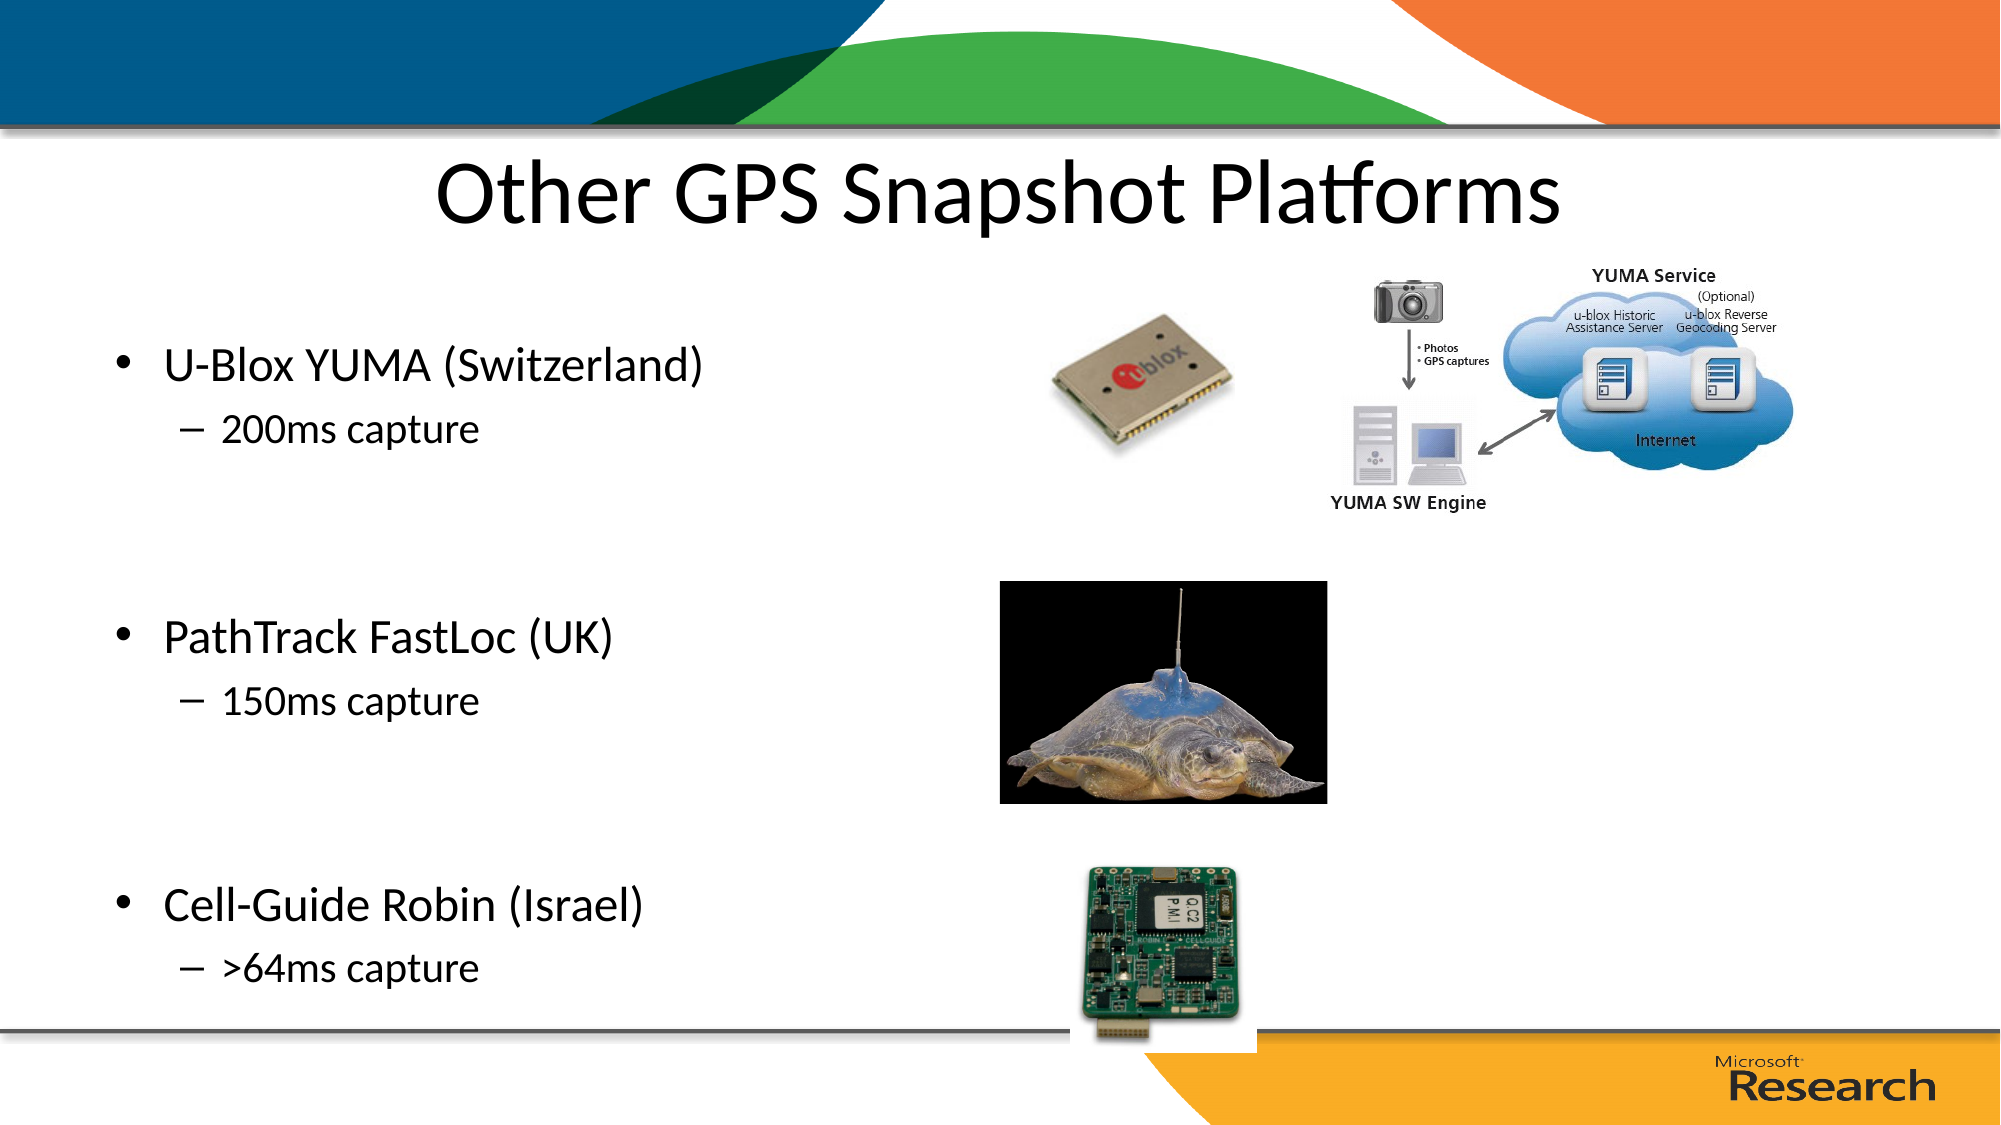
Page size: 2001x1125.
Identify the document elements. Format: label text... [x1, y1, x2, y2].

list U-Blox YUMA (Switzerland) 200ms capture PathTrack FastLoc (UK) 150ms capture Cell-Guide Robin (Israel) >64ms capture [99, 324, 1900, 1005]
picture [1327, 260, 1797, 516]
picture [1065, 852, 2000, 1125]
title Other GPS Snapshot Platforms [99, 125, 1900, 313]
picture [999, 581, 1328, 804]
picture [999, 312, 1235, 485]
picture [0, 0, 2000, 124]
